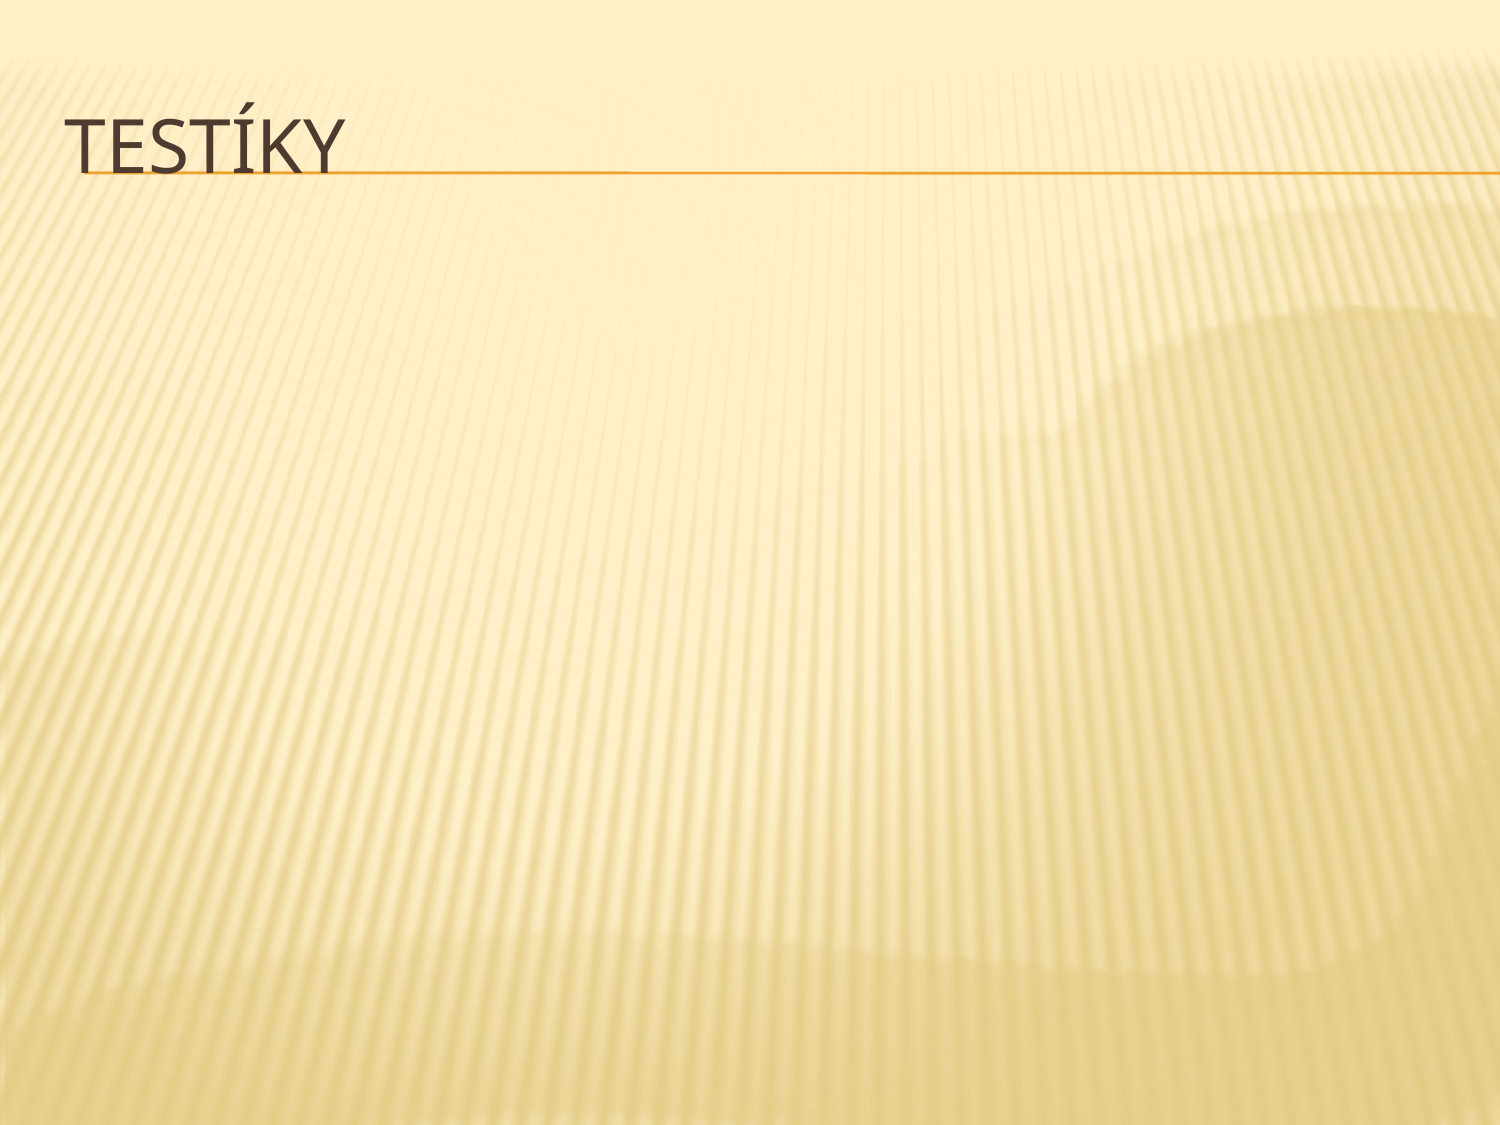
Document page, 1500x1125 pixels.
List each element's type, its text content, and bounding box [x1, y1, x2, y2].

title Testíky [50, 75, 1475, 213]
